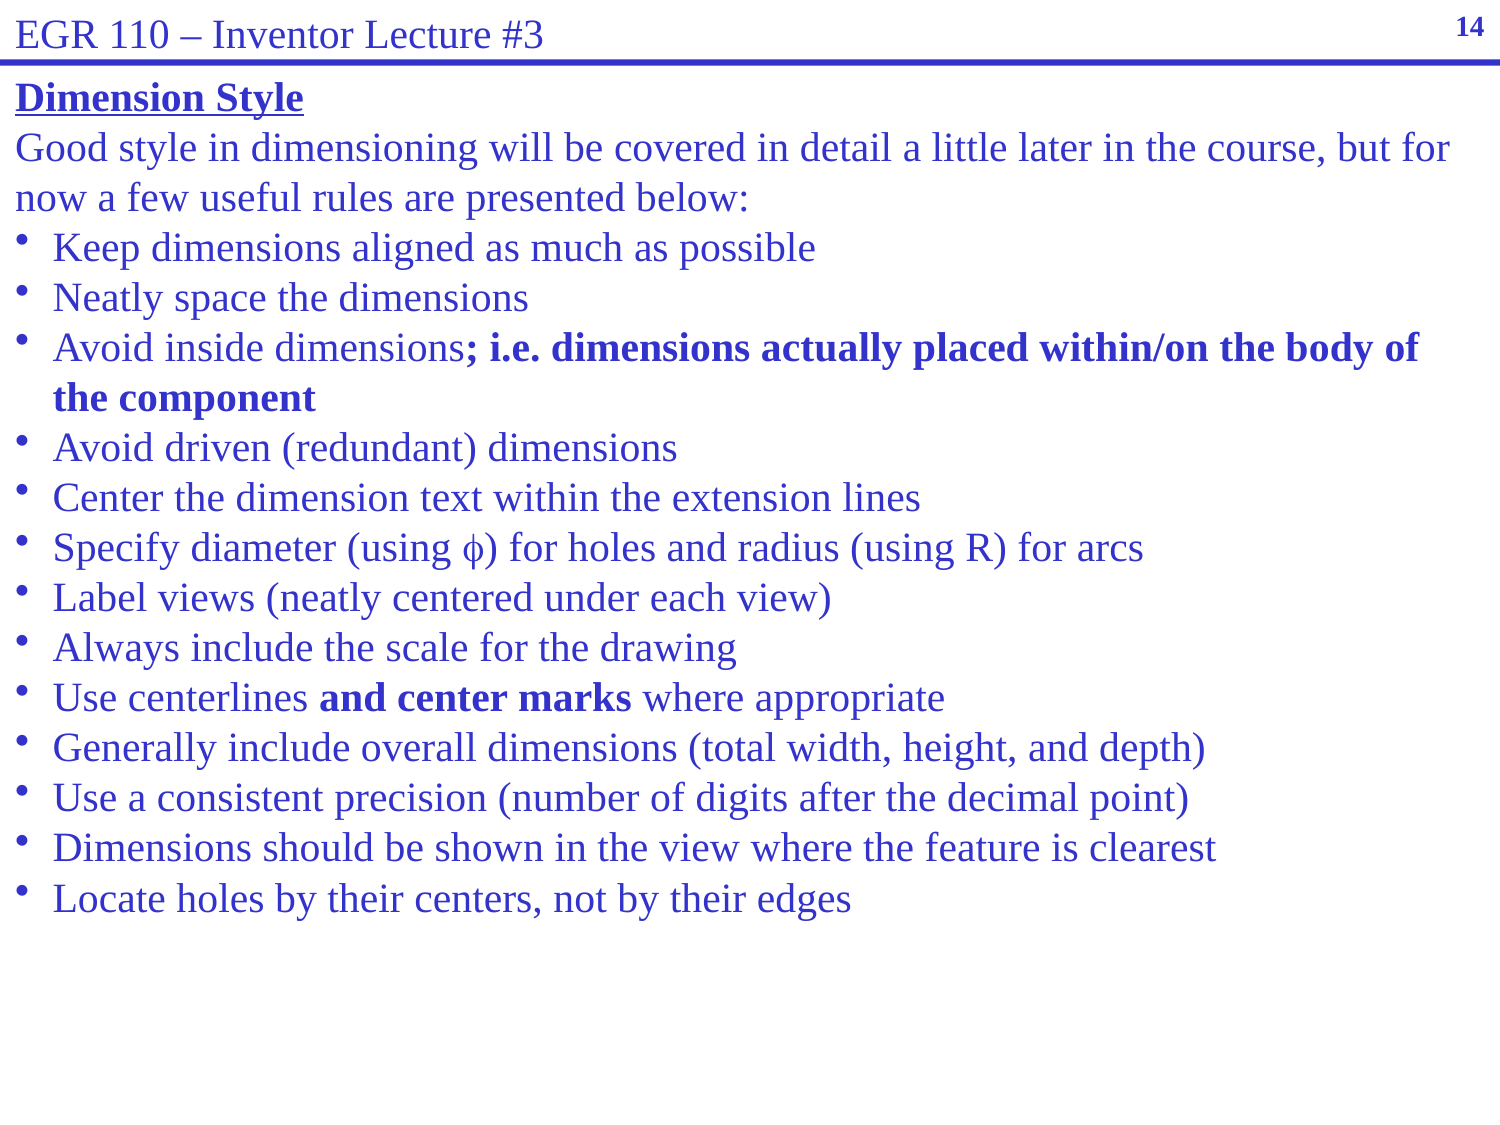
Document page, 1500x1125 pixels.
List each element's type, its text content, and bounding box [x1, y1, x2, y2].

slide_number 14 [1420, 0, 1500, 62]
text_box Dimension Style Good style in dimensioning will be covered in detail a little later in the course, but for now a few useful rules are presented below: Keep dimensions aligned as much as possible Neatly space the dimensions Avoid inside dimensions; i.e. dimensions actually placed within/on the body of the component Avoid driven (redundant) dimensions Center the dimension text within the extension lines Specify diameter (using ) for holes and radius (using R) for arcs Label views (neatly centered under each view) Always include the scale for the drawing Use centerlines and center marks where appropriate Generally include overall dimensions (total width, height, and depth) Use a consistent precision (number of digits after the decimal point) Dimensions should be shown in the view where the feature is clearest Locate holes by their centers, not by their edges [0, 62, 1500, 928]
text_box EGR 110 – Inventor Lecture #3 [0, 0, 1188, 62]
